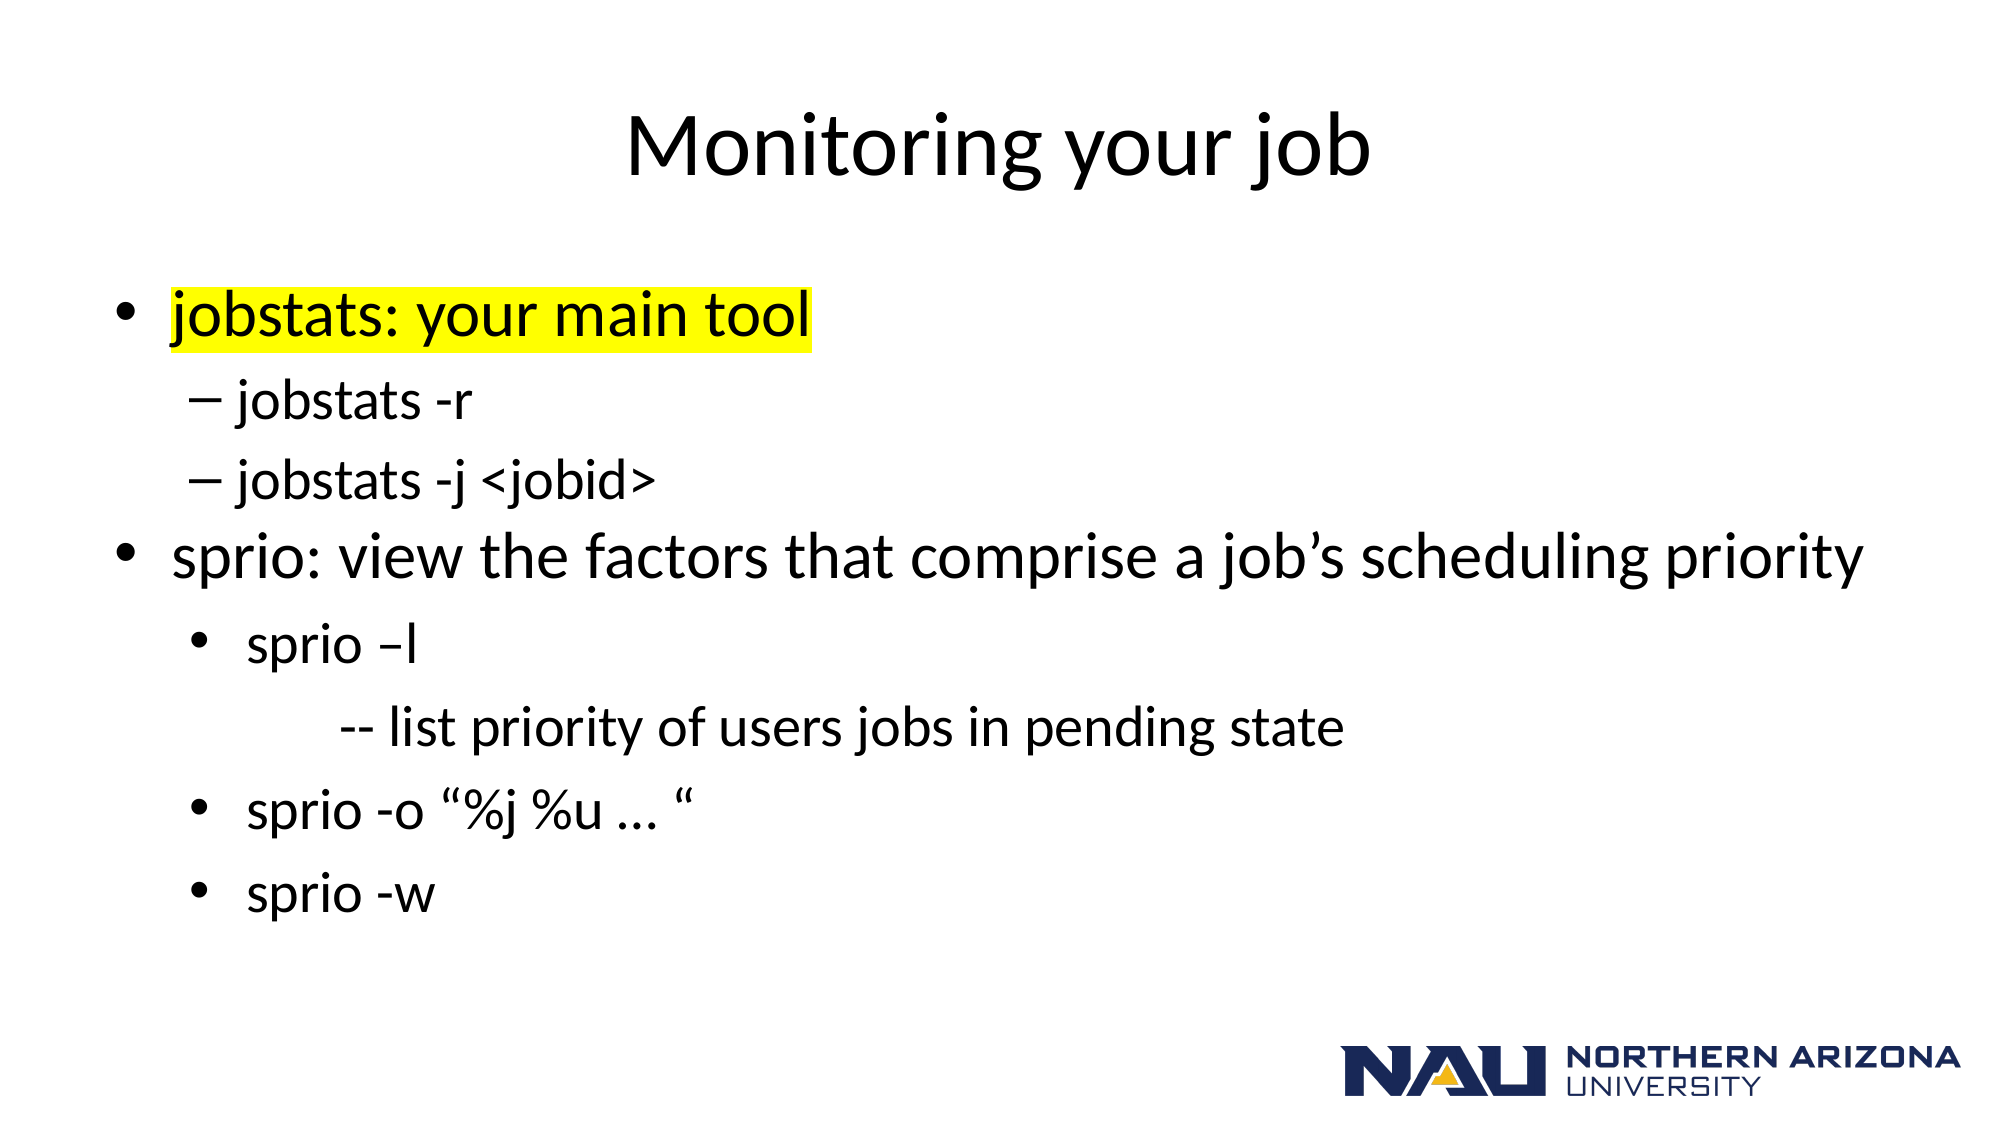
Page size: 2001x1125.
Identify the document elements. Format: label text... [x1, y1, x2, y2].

picture [1339, 1045, 1962, 1097]
list jobstats: your main tool jobstats -r jobstats -j <jobid> sprio: view the factors that comprise a job’s scheduling priority sprio –l -- list priority of users jobs in pending state sprio -o “%j %u … “ sprio -w [99, 262, 1900, 1005]
title Monitoring your job [99, 45, 1900, 233]
